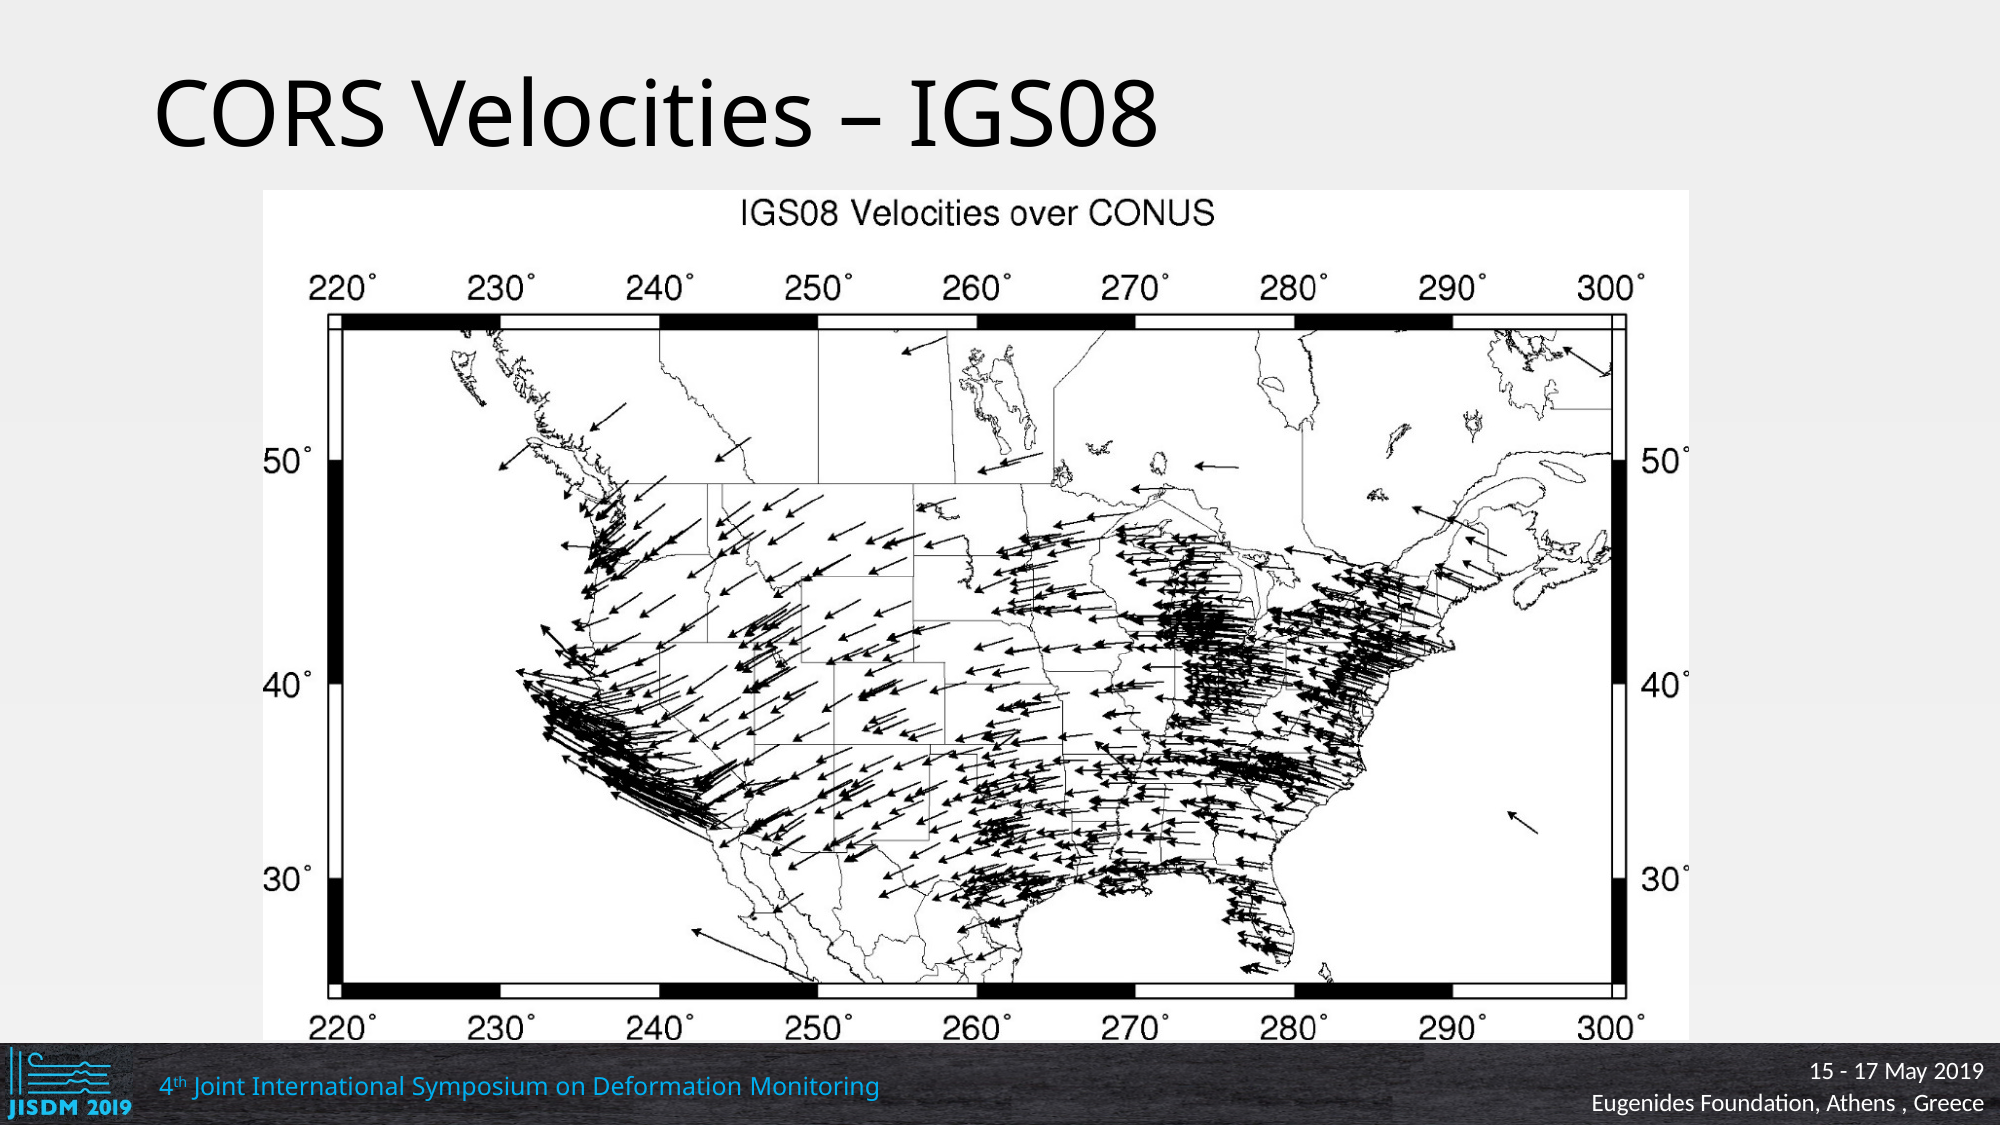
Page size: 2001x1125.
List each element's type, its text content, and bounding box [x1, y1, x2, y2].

picture [0, 1043, 2000, 1125]
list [263, 190, 1689, 1040]
title CORS Velocities – IGS08 [137, 59, 1863, 278]
